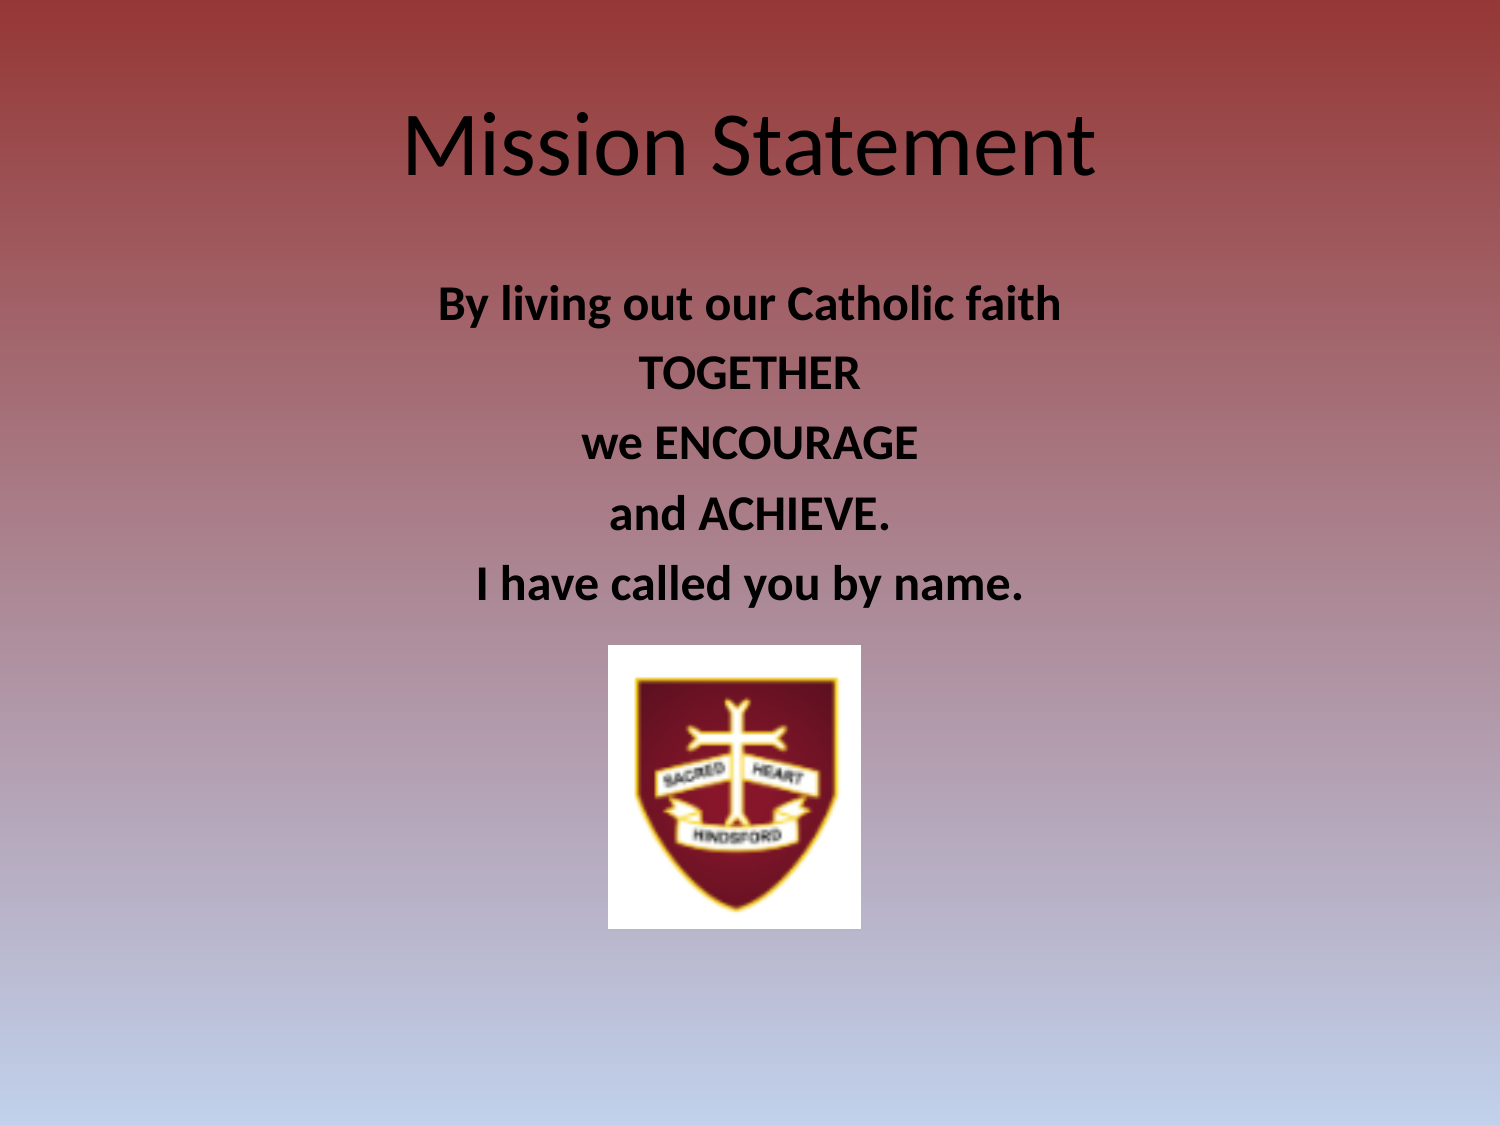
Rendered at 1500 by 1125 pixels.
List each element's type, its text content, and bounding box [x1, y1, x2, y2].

picture [607, 644, 862, 929]
title Mission Statement [75, 45, 1425, 233]
list By living out our Catholic faith TOGETHER we ENCOURAGE and ACHIEVE. I have called you by name. [75, 262, 1425, 1005]
